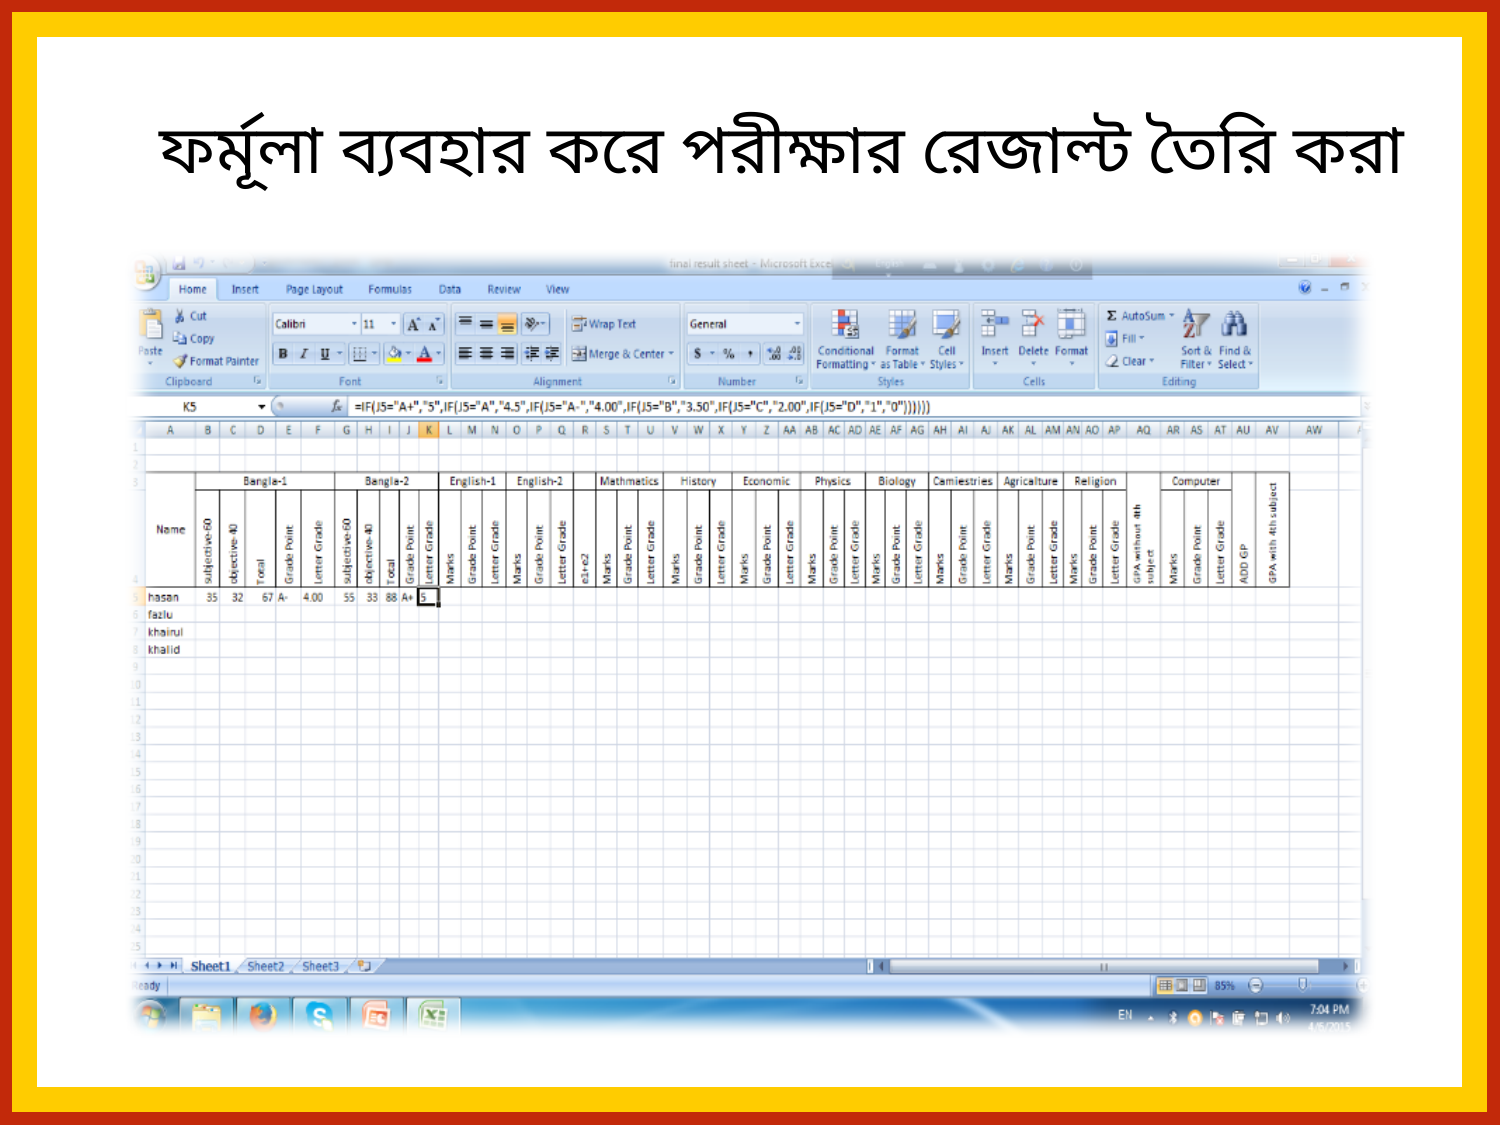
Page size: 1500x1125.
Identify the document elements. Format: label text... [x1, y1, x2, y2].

text_box [24, 24, 1475, 1100]
text_box ফর্মূলা ব্যবহার করে পরীক্ষার রেজাল্ট তৈরি করা [144, 99, 1420, 195]
picture [124, 249, 1376, 1038]
text_box [0, 0, 1500, 1125]
